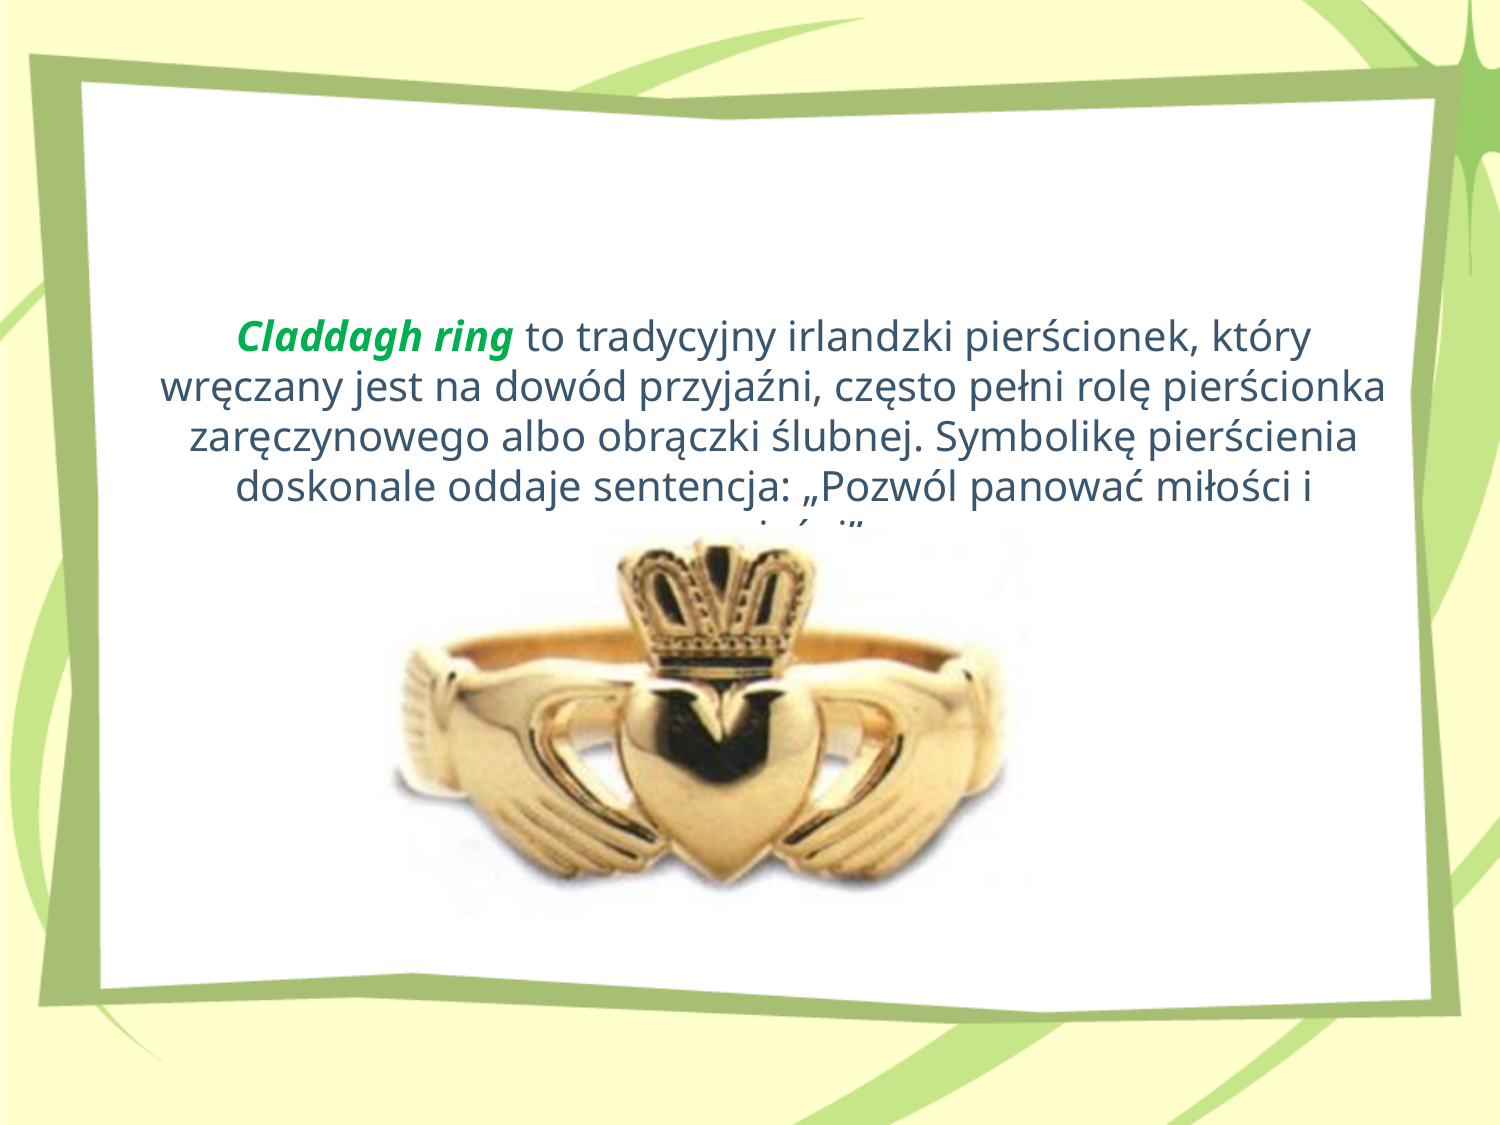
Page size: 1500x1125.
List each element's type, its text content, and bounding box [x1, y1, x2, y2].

picture [0, 0, 1500, 1125]
list Claddagh ring to tradycyjny irlandzki pierścionek, który wręczany jest na dowód przyjaźni, często pełni rolę pierścionka zaręczynowego albo obrączki ślubnej. Symbolikę pierścienia doskonale oddaje sentencja: „Pozwól panować miłości i przyjaźni”. [135, 302, 1414, 799]
